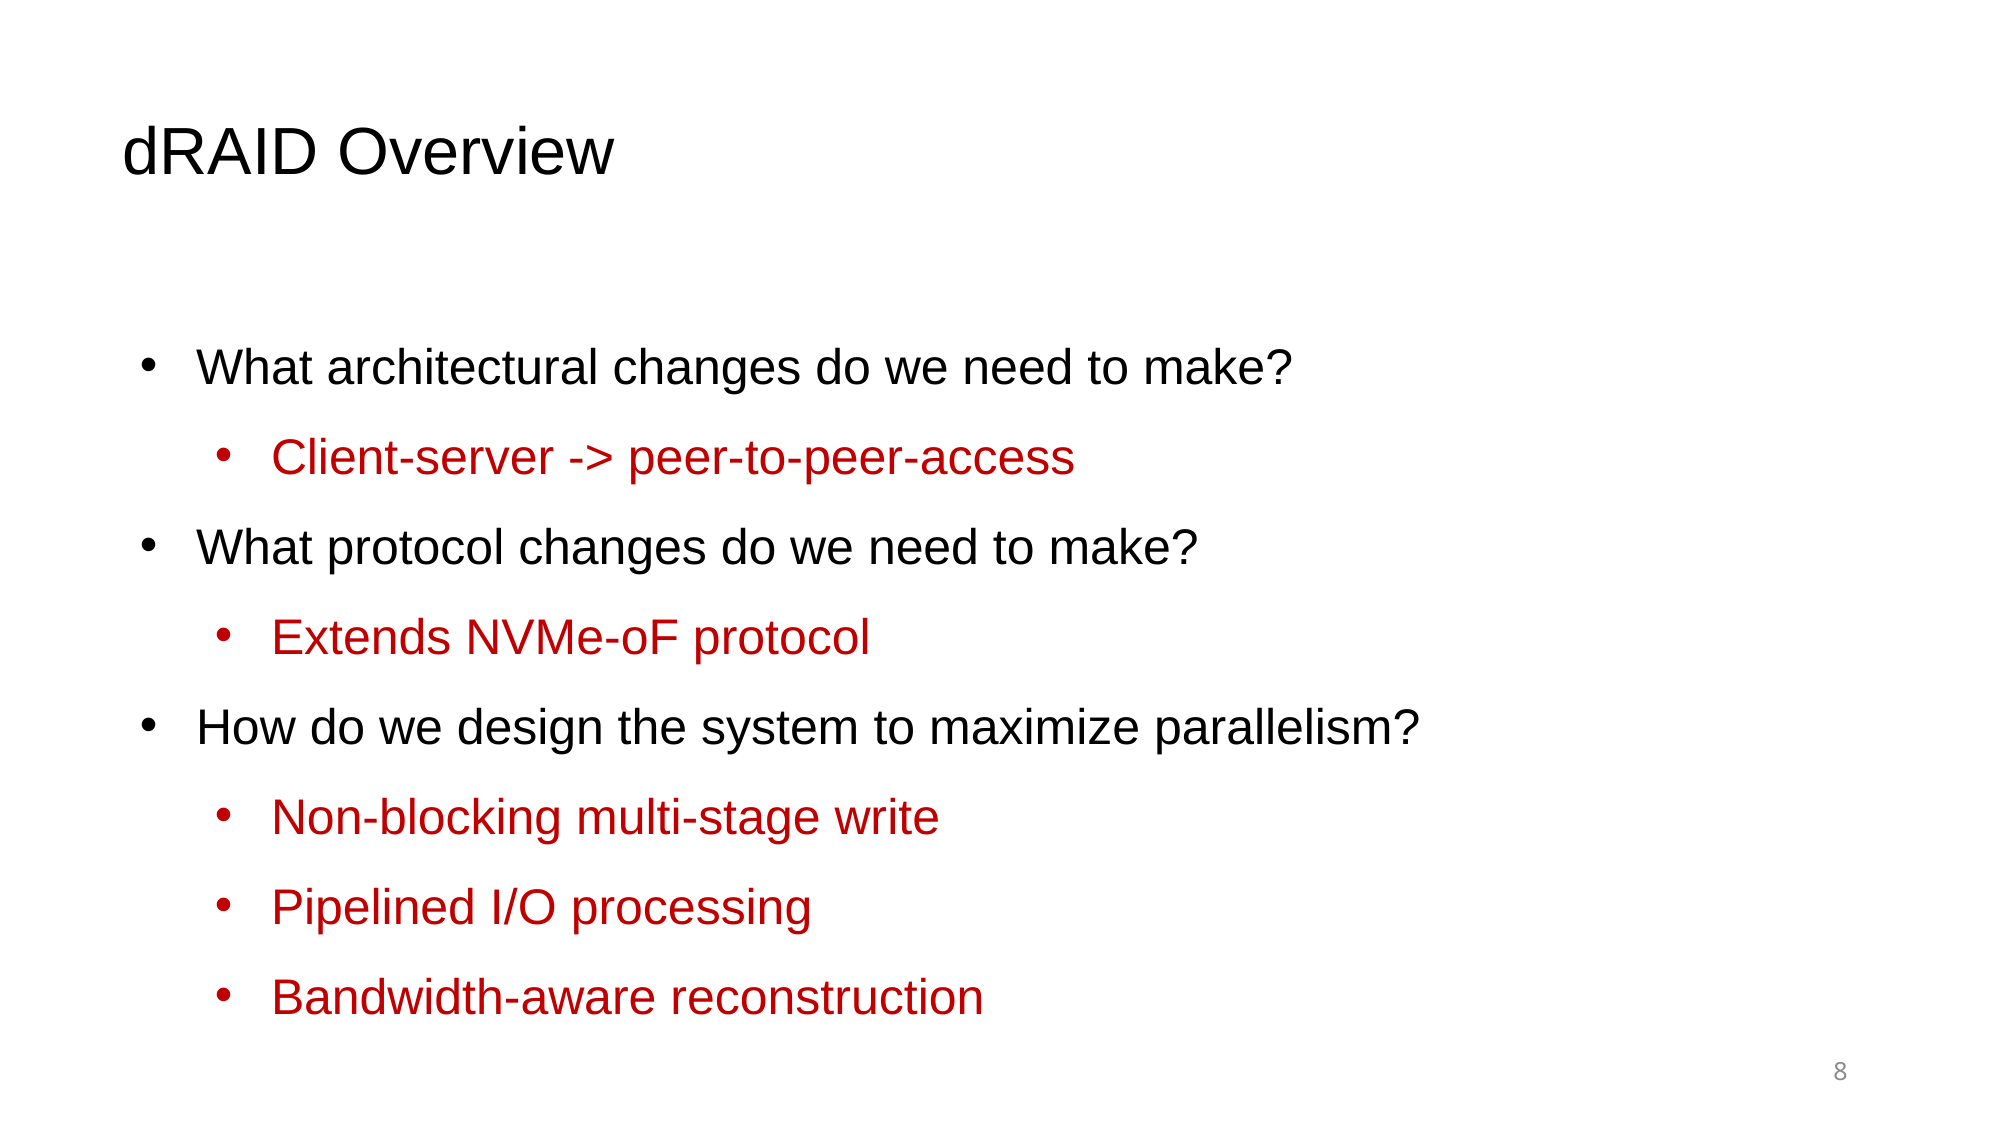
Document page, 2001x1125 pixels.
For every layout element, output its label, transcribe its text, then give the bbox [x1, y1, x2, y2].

slide_number 8 [1412, 1042, 1863, 1103]
text_box dRAID Overview [107, 44, 1894, 263]
text_box What architectural changes do we need to make? Client-server -> peer-to-peer-access What protocol changes do we need to make? Extends NVMe-oF protocol How do we design the system to maximize parallelism? Non-blocking multi-stage write Pipelined I/O processing Bandwidth-aware reconstruction [124, 296, 1713, 1032]
